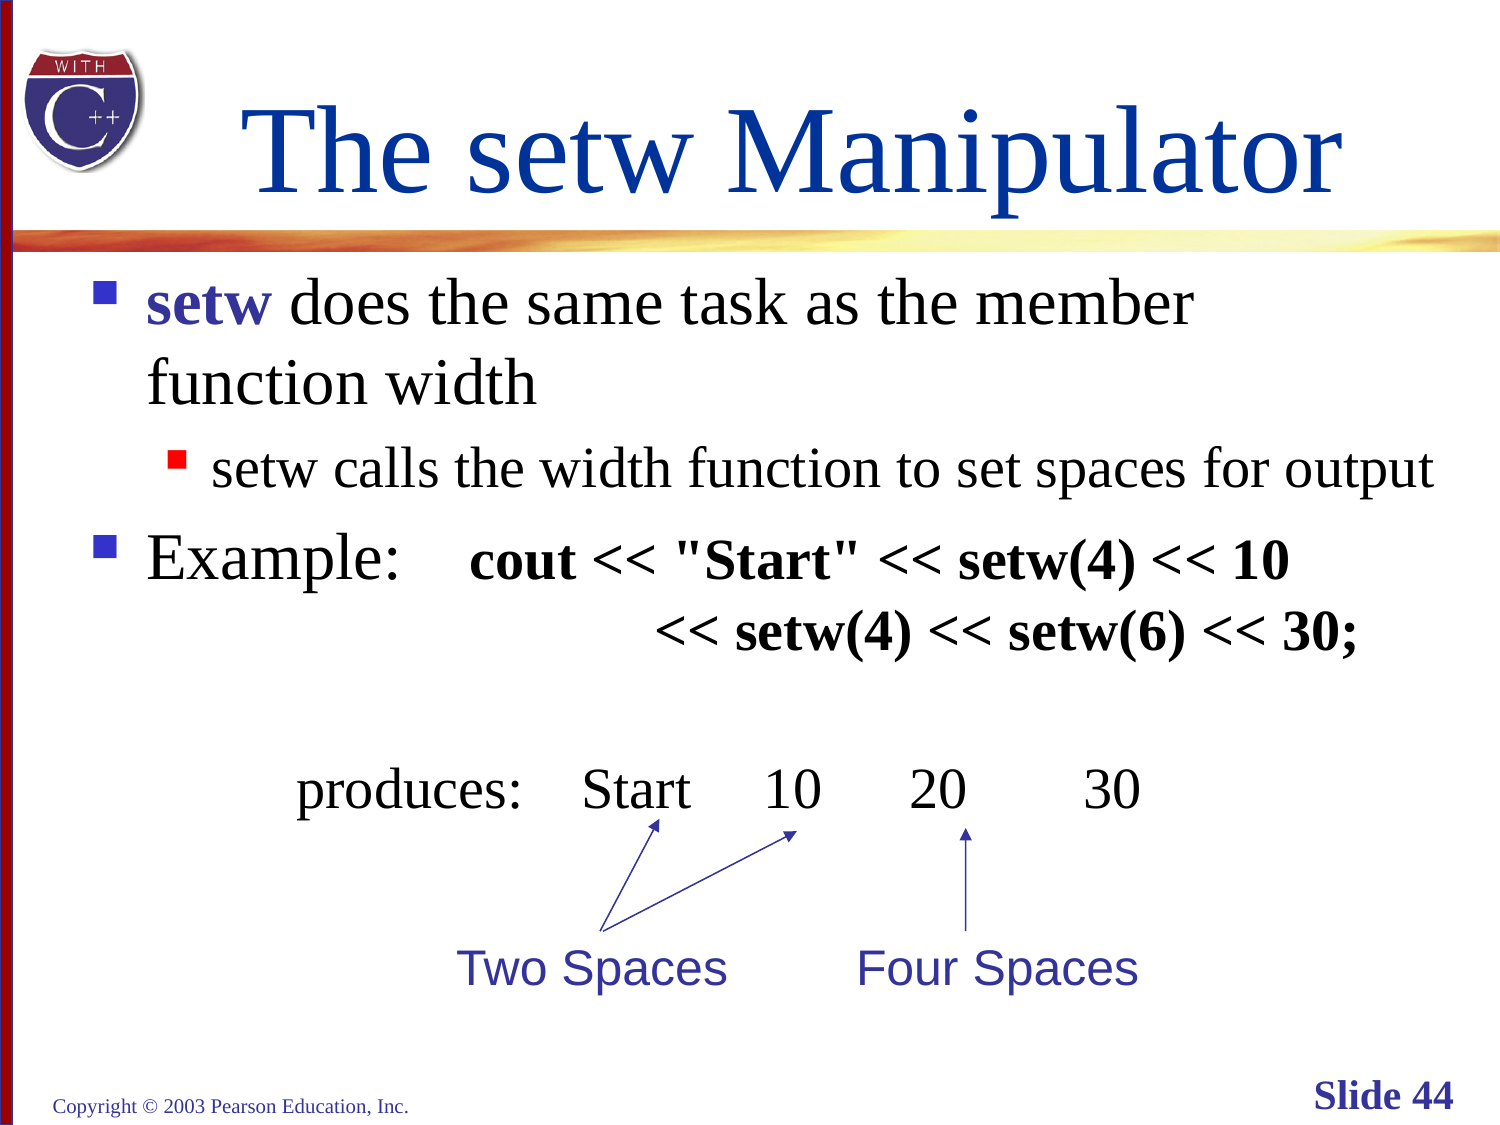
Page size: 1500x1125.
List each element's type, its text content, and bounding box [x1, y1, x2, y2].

picture [21, 46, 145, 173]
picture [13, 230, 1500, 252]
text_box [959, 828, 972, 932]
footer Copyright © 2003 Pearson Education, Inc. [37, 1050, 1156, 1125]
text_box [603, 831, 797, 932]
text_box Two Spaces [441, 928, 743, 1004]
title The setw Manipulator [225, 12, 1488, 225]
slide_number Slide 44 [1156, 1050, 1469, 1125]
text_box Four Spaces [841, 928, 1155, 1004]
list setw does the same task as the member function width setw calls the width function to set spaces for output Example: cout << "Start" << setw(4) << 10 << setw(4) << setw(6) << 30; produces: Start 10 20 30 [75, 249, 1461, 1000]
text_box [599, 818, 660, 932]
